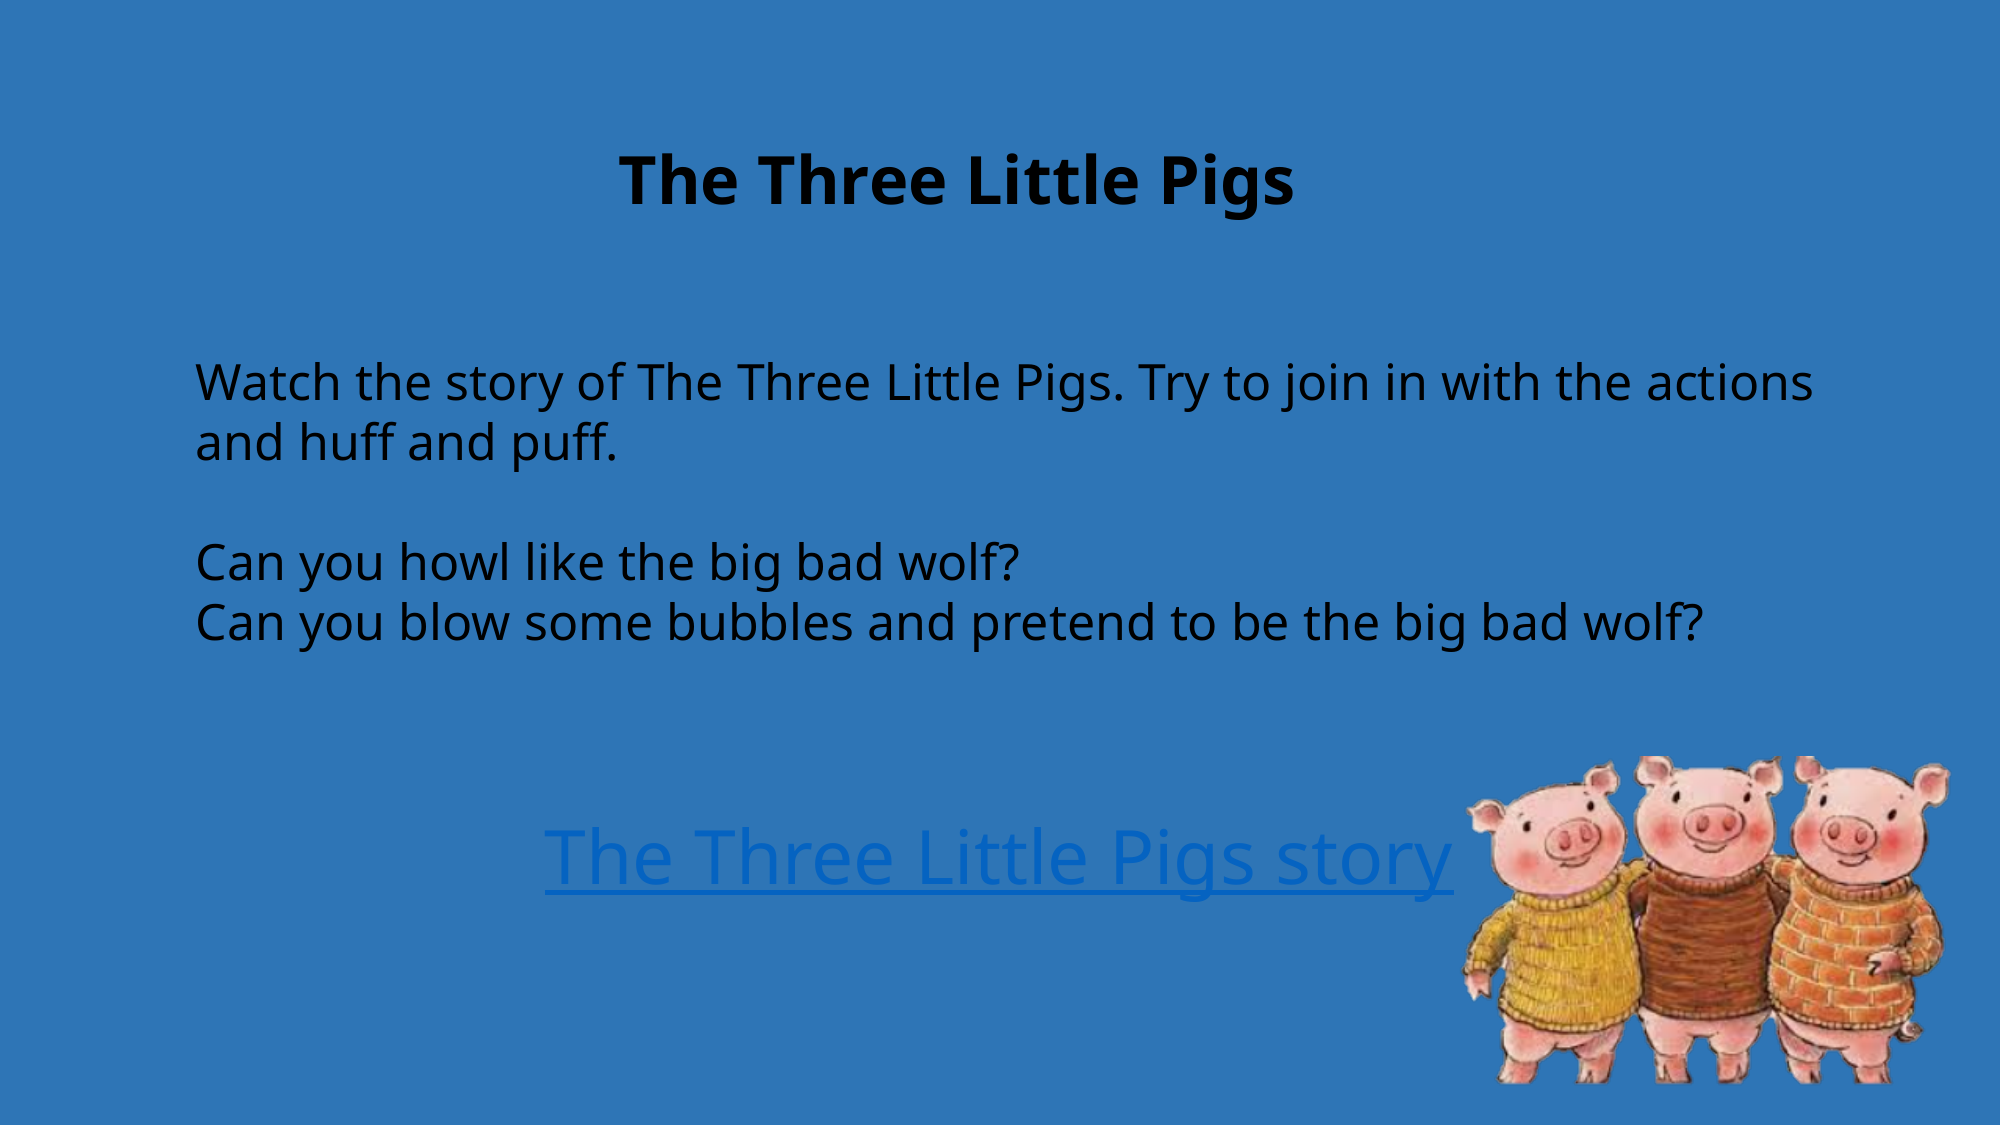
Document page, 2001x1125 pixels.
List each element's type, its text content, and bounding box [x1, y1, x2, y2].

text_box The Three Little Pigs [603, 130, 1312, 226]
picture [1437, 756, 1966, 1090]
text_box Watch the story of The Three Little Pigs. Try to join in with the actions and huff and puff. Can you howl like the big bad wolf? Can you blow some bubbles and pretend to be the big bad wolf? [181, 343, 1919, 659]
text_box The Three Little Pigs story [417, 801, 1437, 919]
